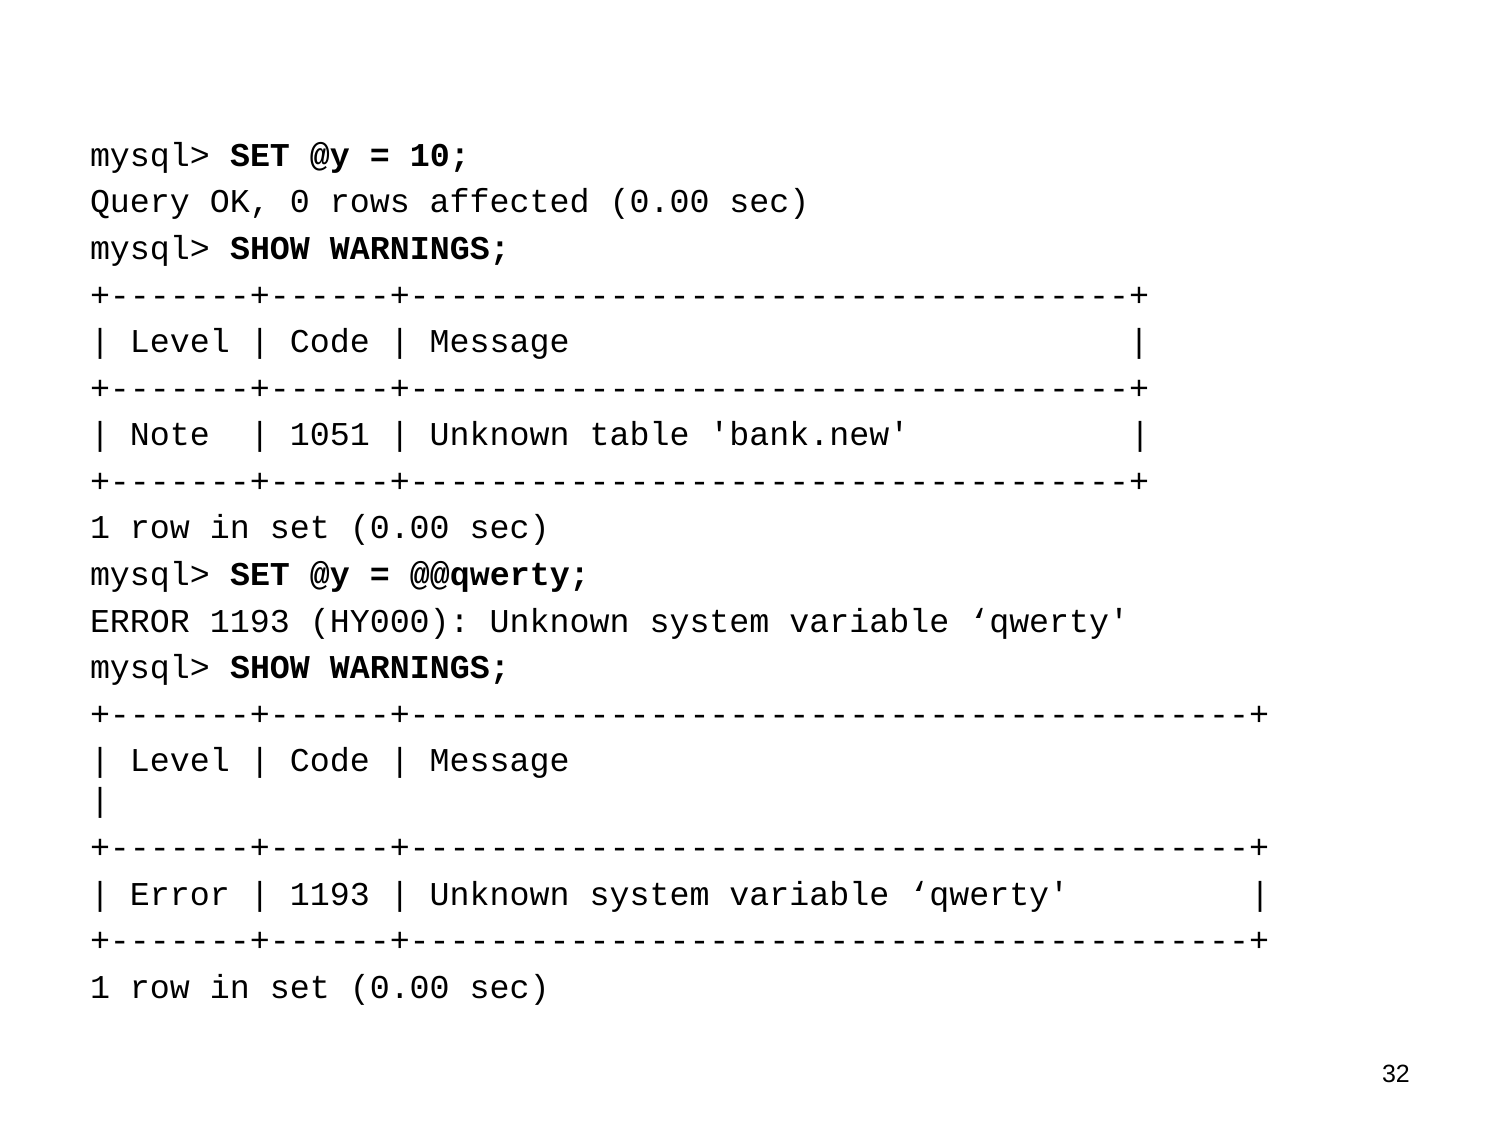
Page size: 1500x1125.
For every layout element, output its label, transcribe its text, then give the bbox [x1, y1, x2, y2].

slide_number 31 [1074, 1042, 1425, 1103]
list mysql> SET @y = 10; Query OK, 0 rows affected (0.00 sec) mysql> SHOW WARNINGS; +-------+------+------------------------------------+ | Level | Code | Message | +-------+------+------------------------------------+ | Note | 1051 | Unknown table 'bank.new' | +-------+------+------------------------------------+ 1 row in set (0.00 sec) mysql> SET @y = @@qwerty; ERROR 1193 (HY000): Unknown system variable ‘qwerty' mysql> SHOW WARNINGS; +-------+------+------------------------------------------+ | Level | Code | Message | +-------+------+------------------------------------------+ | Error | 1193 | Unknown system variable ‘qwerty' | +-------+------+------------------------------------------+ 1 row in set (0.00 sec) [75, 125, 1425, 1024]
